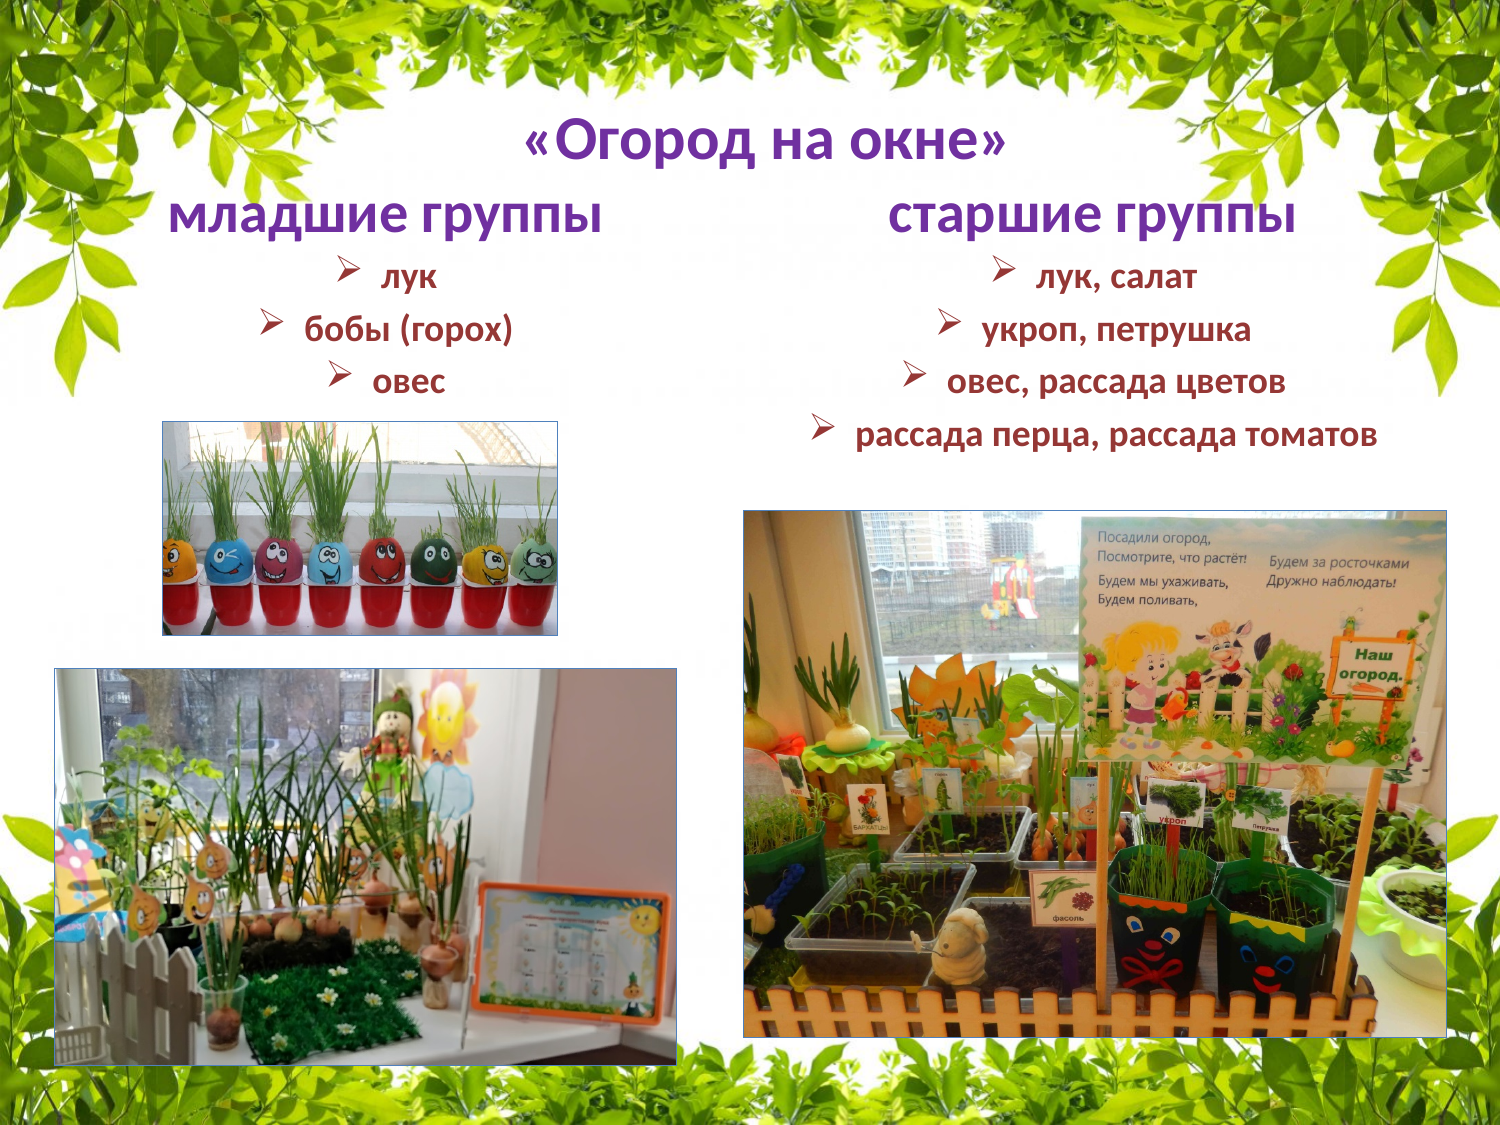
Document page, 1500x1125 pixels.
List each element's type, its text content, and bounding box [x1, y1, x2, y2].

text_box «Огород на окне» [349, 90, 1186, 173]
text_box младшие группы лук бобы (горох) овес [94, 166, 677, 411]
picture [0, 0, 1500, 1125]
text_box старшие группы лук, салат укроп, петрушка овес, рассада цветов рассада перца, рассада томатов [767, 166, 1420, 468]
